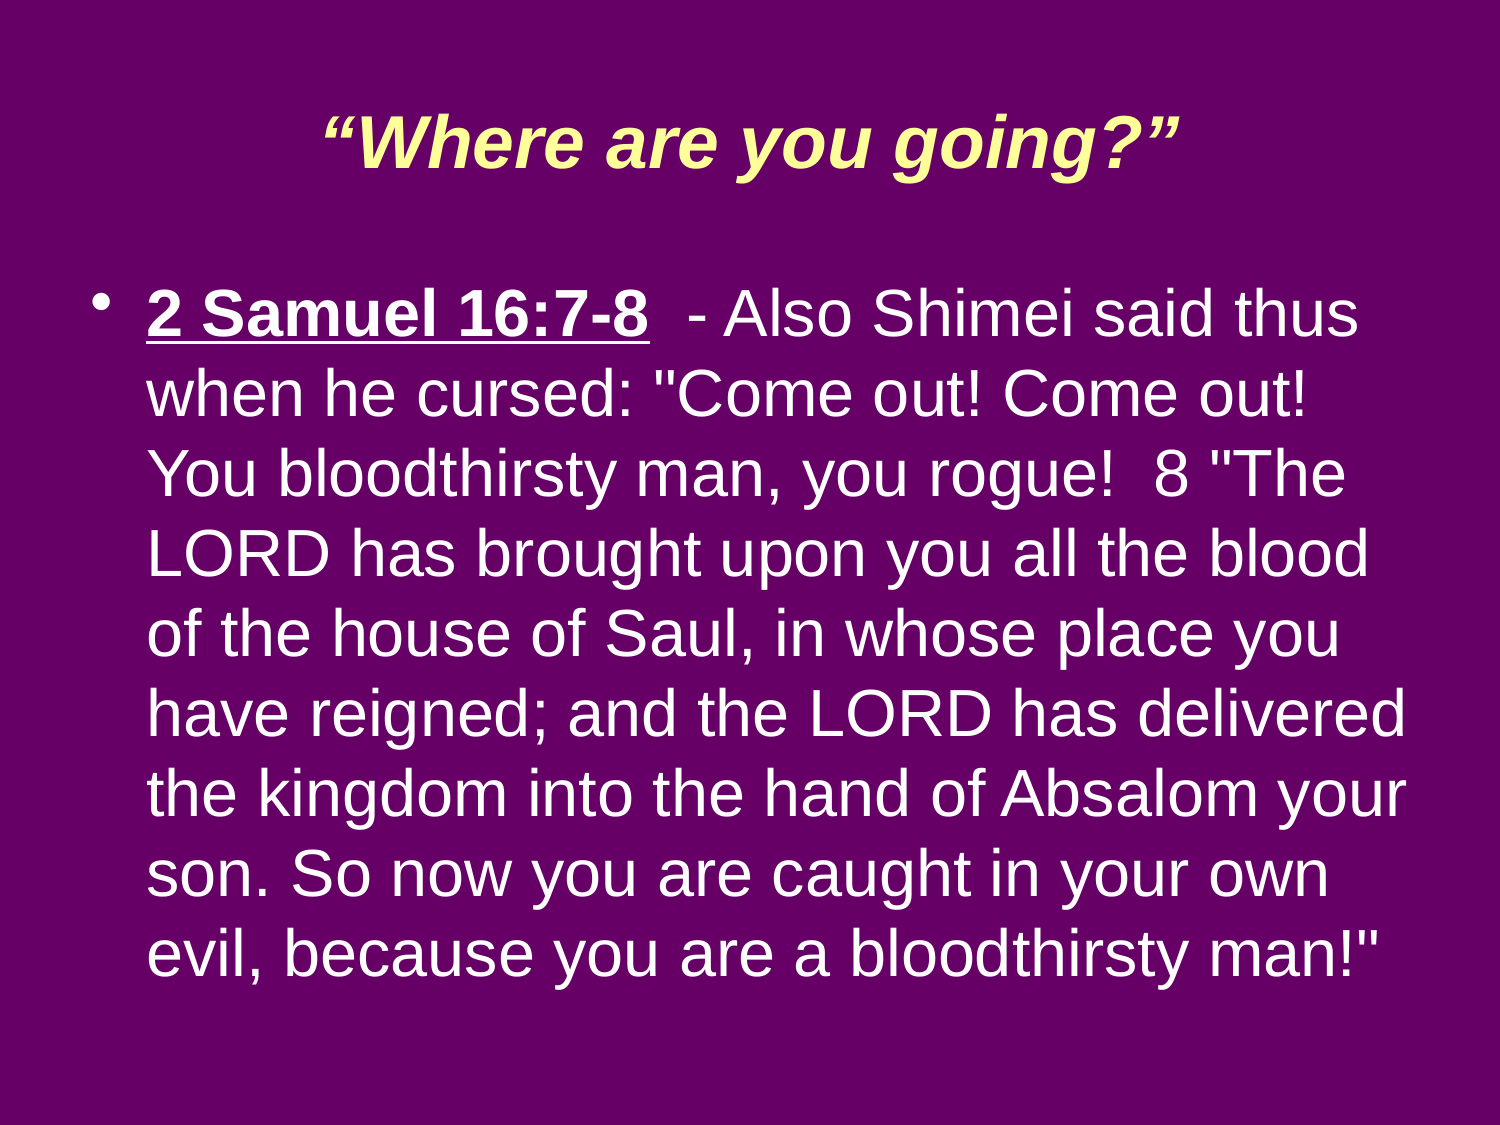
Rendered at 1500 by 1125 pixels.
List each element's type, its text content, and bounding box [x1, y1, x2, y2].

title “Where are you going?” [75, 45, 1425, 233]
list 2 Samuel 16:7-8 - Also Shimei said thus when he cursed: "Come out! Come out! You bloodthirsty man, you rogue! 8 "The LORD has brought upon you all the blood of the house of Saul, in whose place you have reigned; and the LORD has delivered the kingdom into the hand of Absalom your son. So now you are caught in your own evil, because you are a bloodthirsty man!" [75, 262, 1425, 1005]
